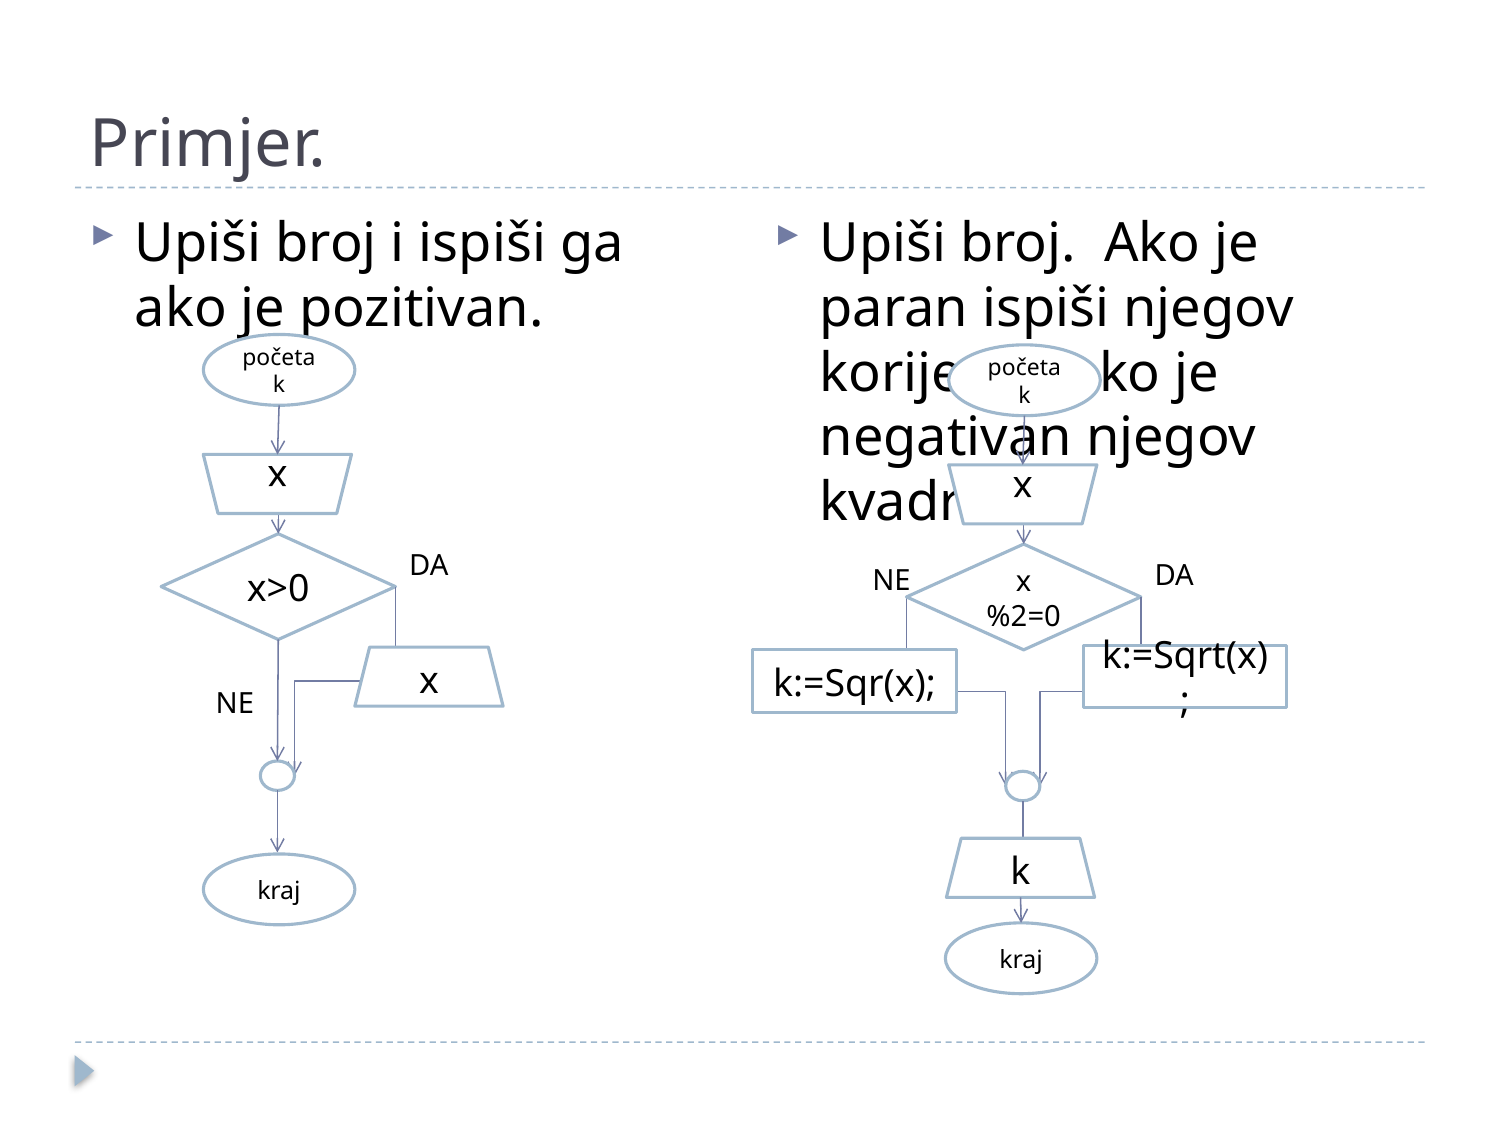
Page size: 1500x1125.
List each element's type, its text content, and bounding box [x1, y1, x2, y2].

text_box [160, 334, 543, 926]
list Upiši broj i ispiši ga ako je pozitivan. [75, 200, 738, 1010]
list Upiši broj. Ako je paran ispiši njegov korijen, a ako je negativan njegov kvadrat. [759, 199, 1423, 1010]
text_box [752, 344, 1289, 995]
title Primjer. [75, 37, 1425, 188]
